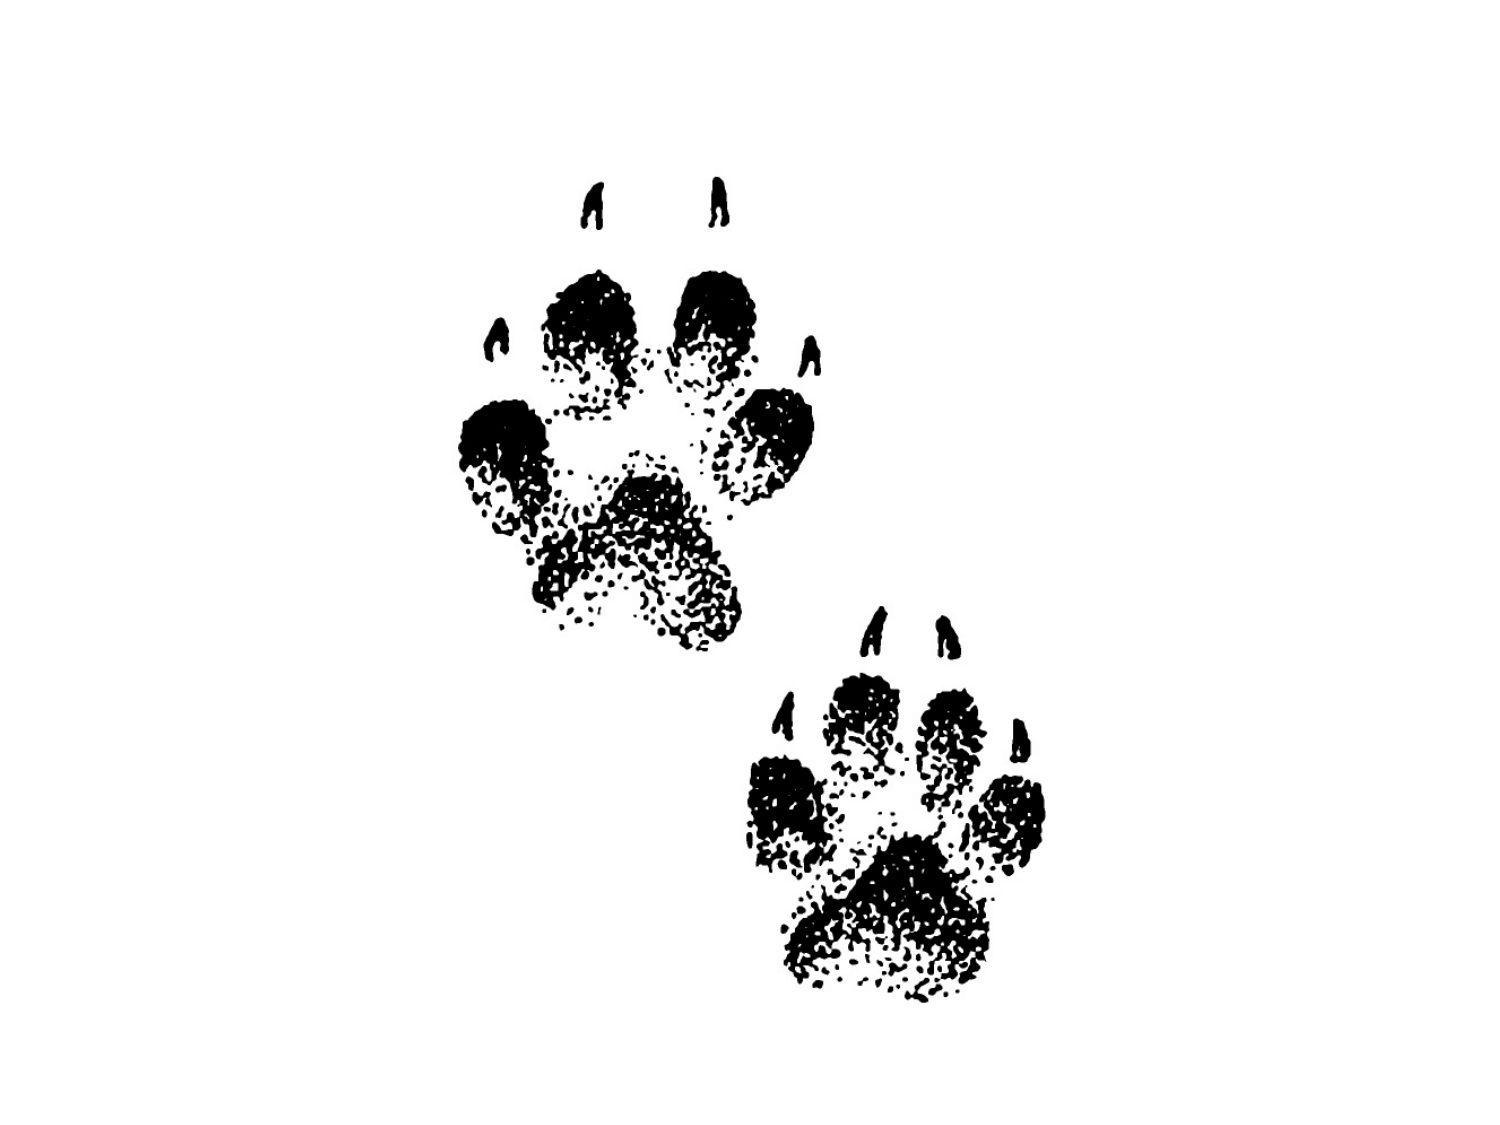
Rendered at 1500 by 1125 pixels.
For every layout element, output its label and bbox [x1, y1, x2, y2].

list [361, 160, 1055, 1006]
